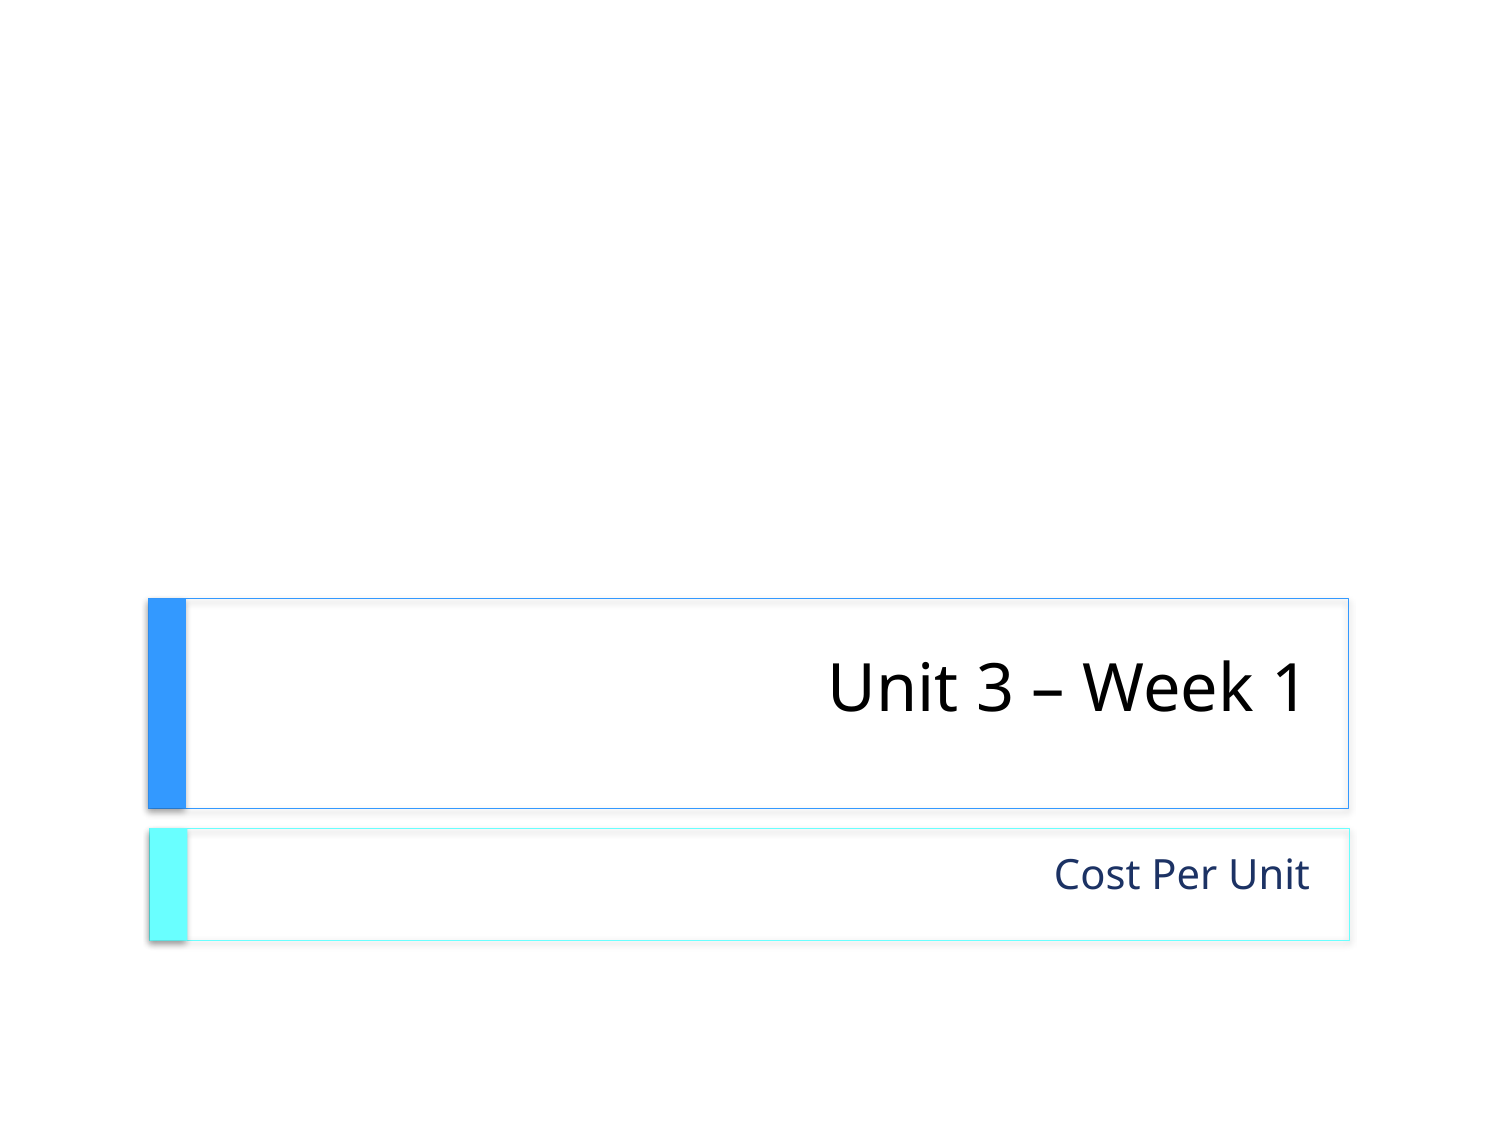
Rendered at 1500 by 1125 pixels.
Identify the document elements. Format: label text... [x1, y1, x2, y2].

title Unit 3 – Week 1 [200, 637, 1325, 800]
subtitle Cost Per Unit [200, 840, 1325, 929]
